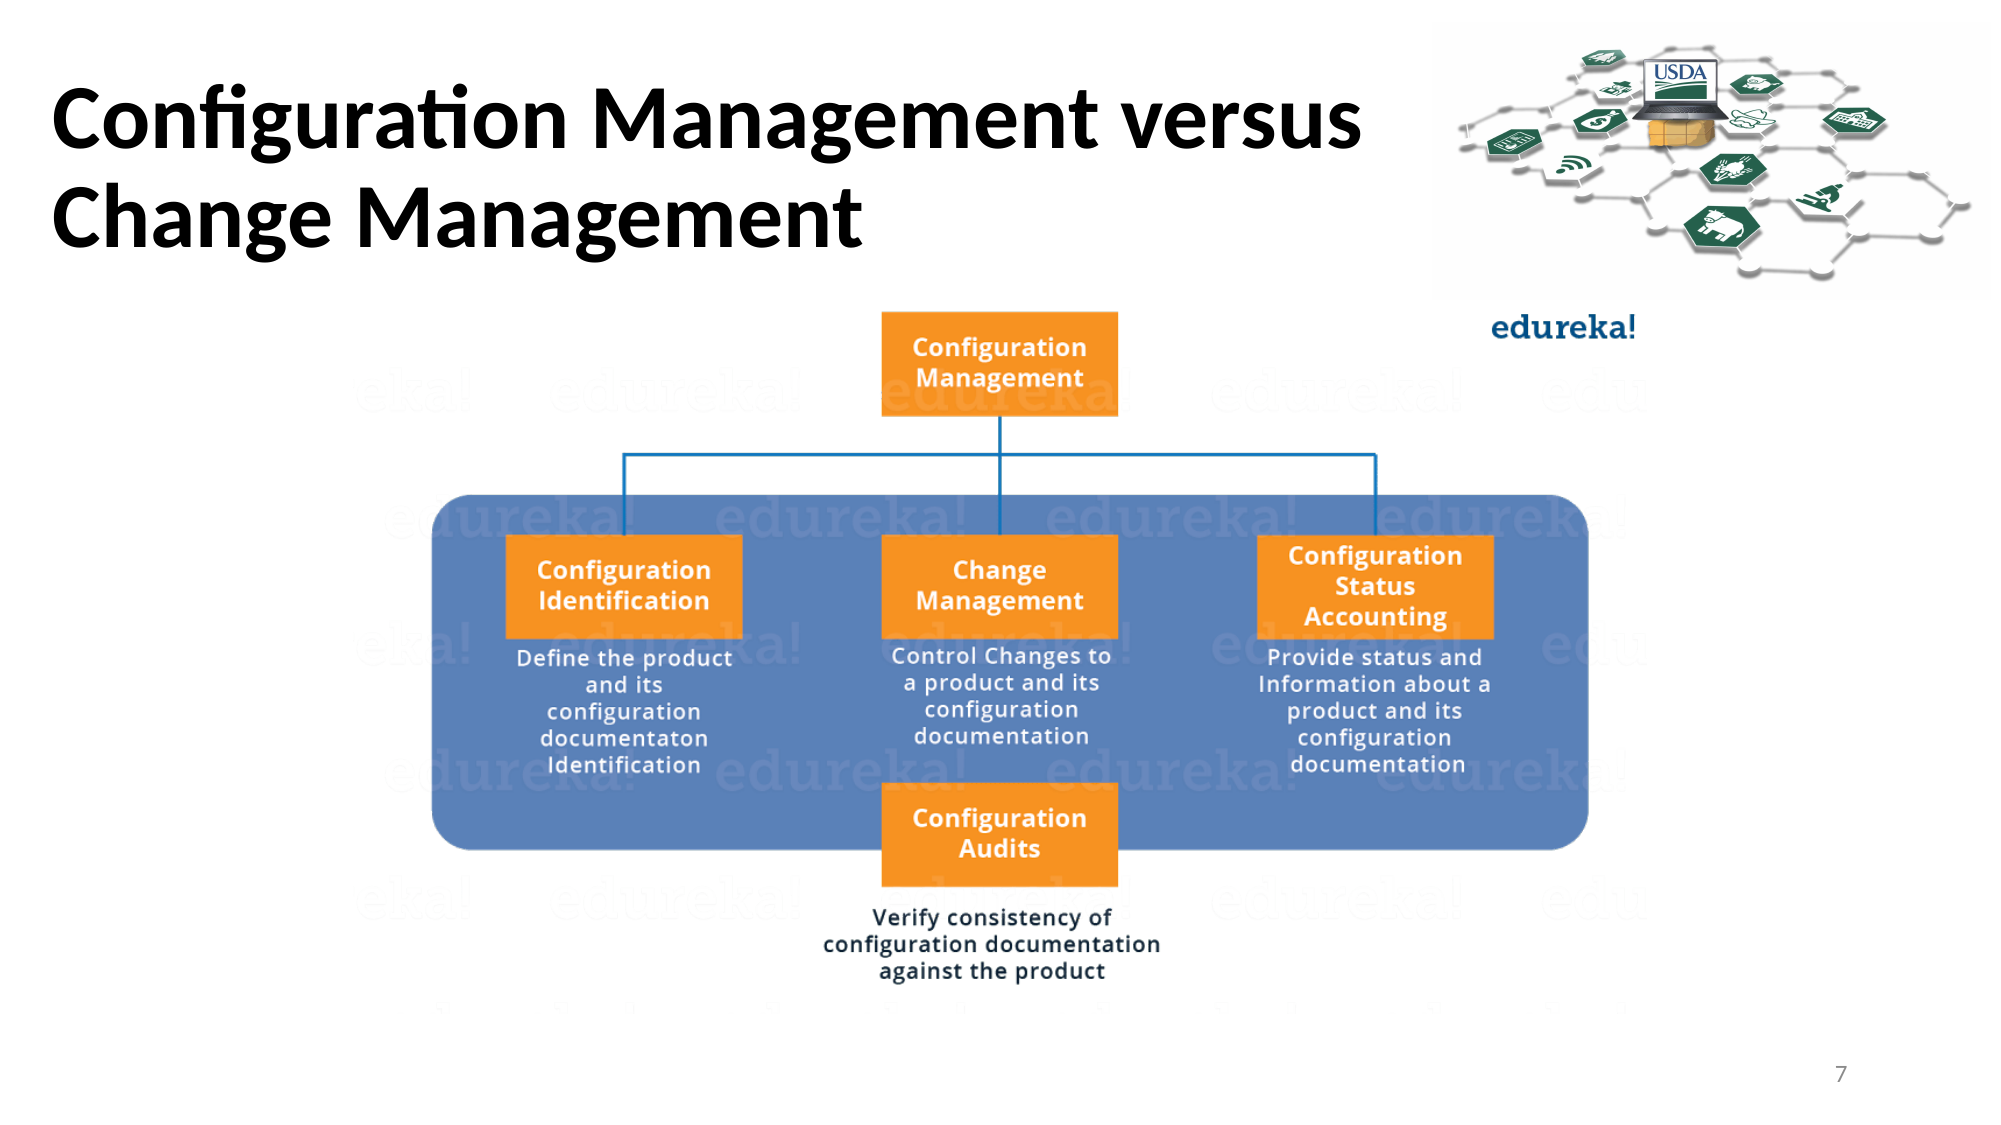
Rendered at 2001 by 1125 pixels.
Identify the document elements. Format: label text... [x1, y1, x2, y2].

picture [1432, 22, 1991, 300]
title Configuration Management versus Change Management [37, 59, 1440, 278]
slide_number 7 [1412, 1042, 1863, 1103]
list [353, 299, 1647, 1014]
